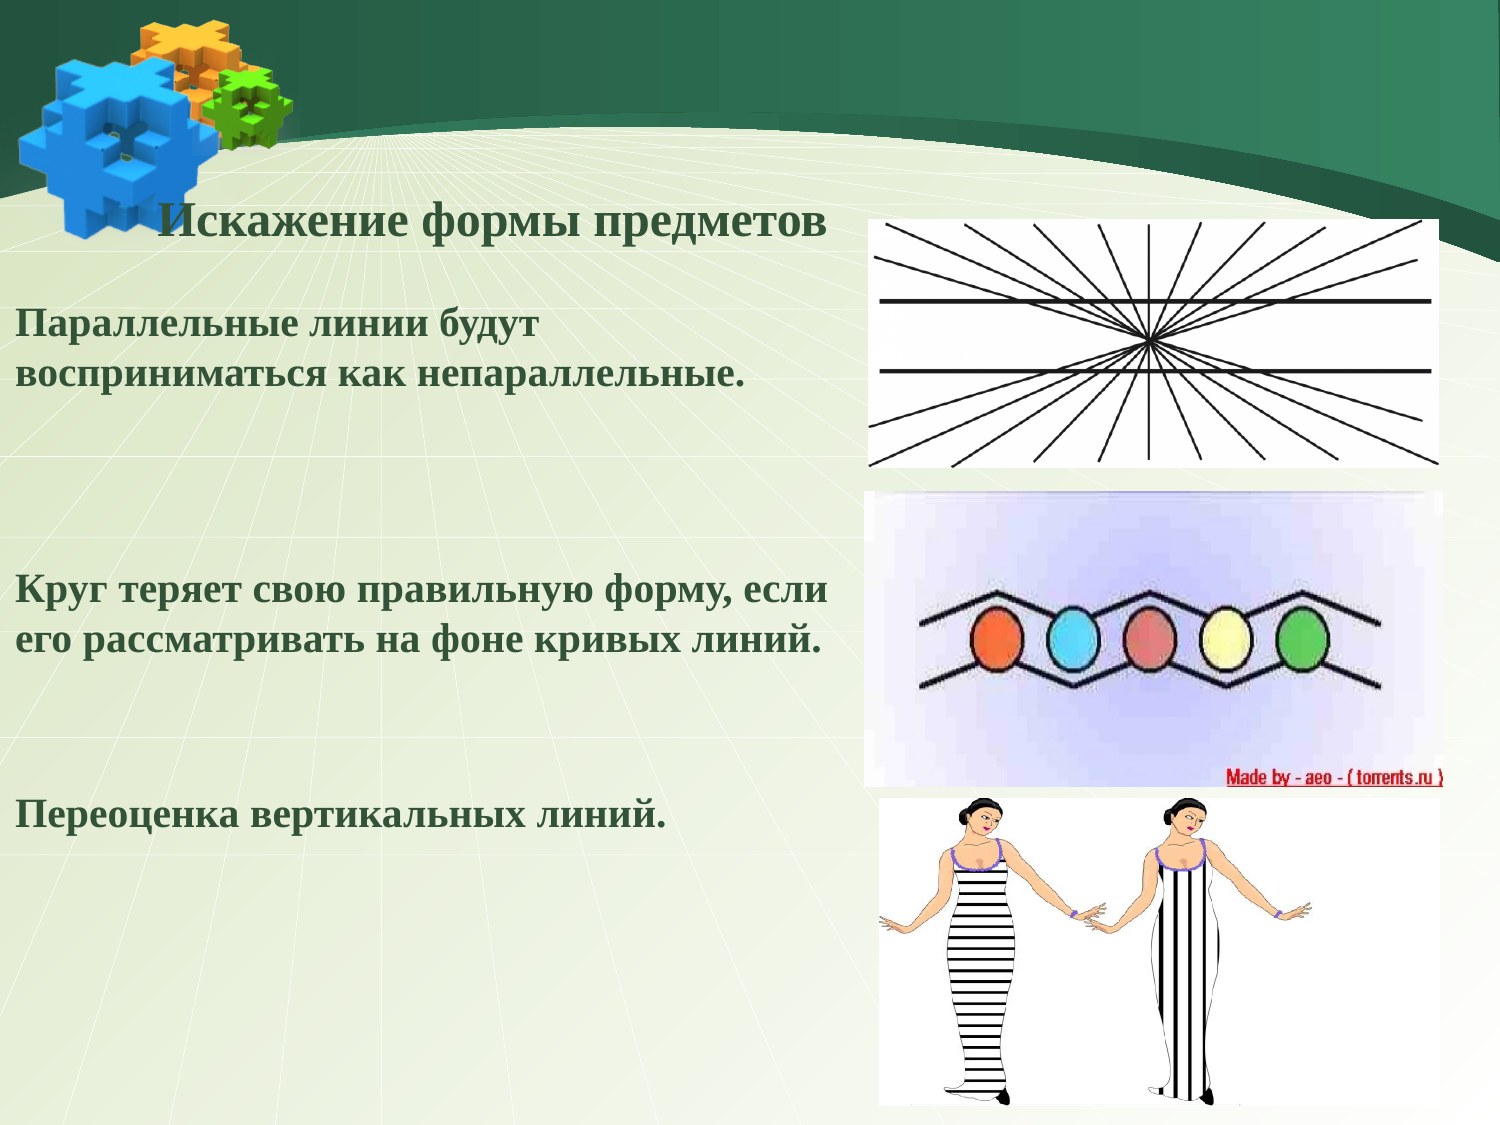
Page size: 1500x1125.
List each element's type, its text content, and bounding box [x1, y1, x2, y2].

list Искажение формы предметов Параллельные линии будут восприниматься как непараллельные. Круг теряет свою правильную форму, если его рассматривать на фоне кривых линий. Переоценка вертикальных линий. [0, 178, 856, 1101]
picture [0, 18, 300, 178]
picture [879, 798, 1440, 1107]
picture [867, 219, 1439, 468]
picture [864, 491, 1443, 788]
